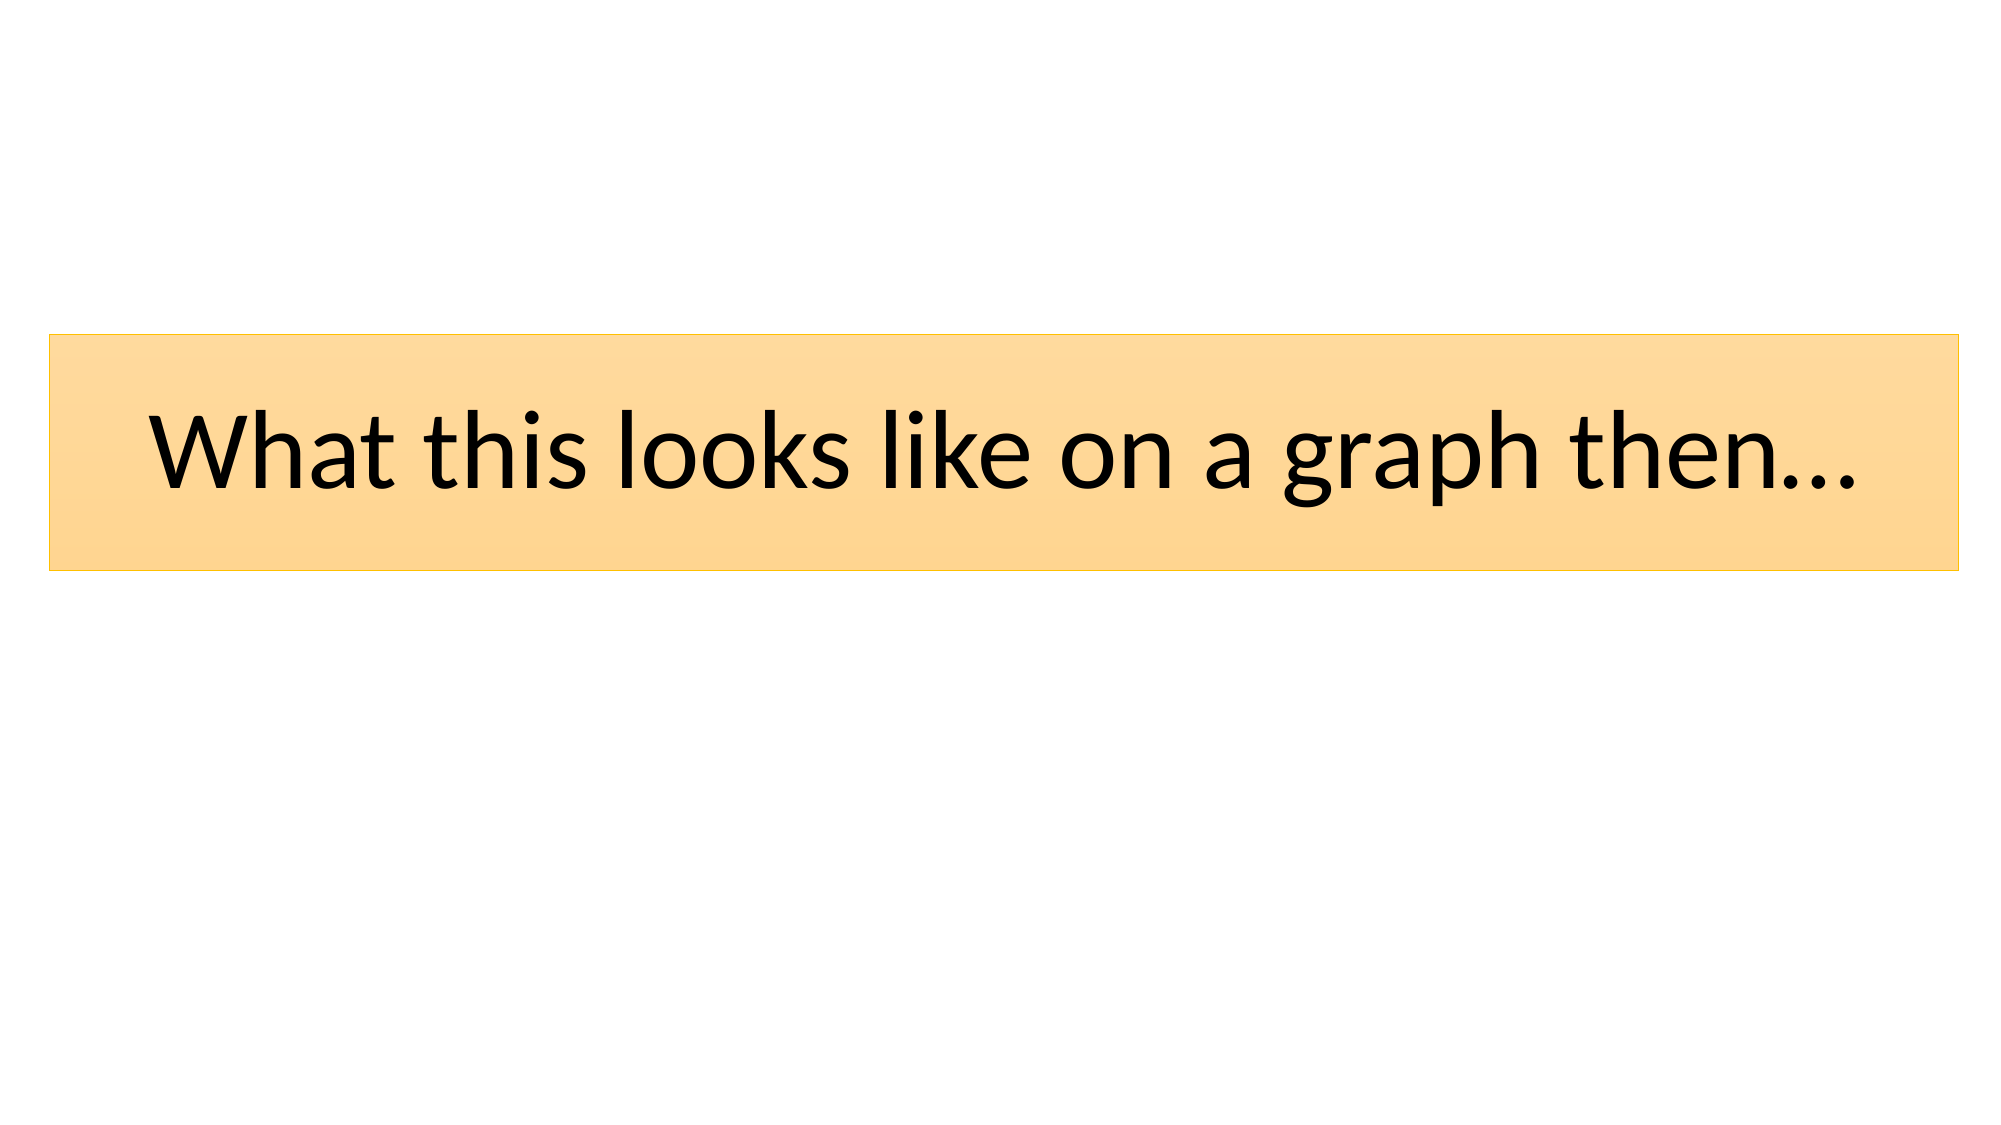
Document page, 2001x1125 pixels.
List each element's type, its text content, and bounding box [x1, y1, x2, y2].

title What this looks like on a graph then… [49, 334, 1959, 571]
